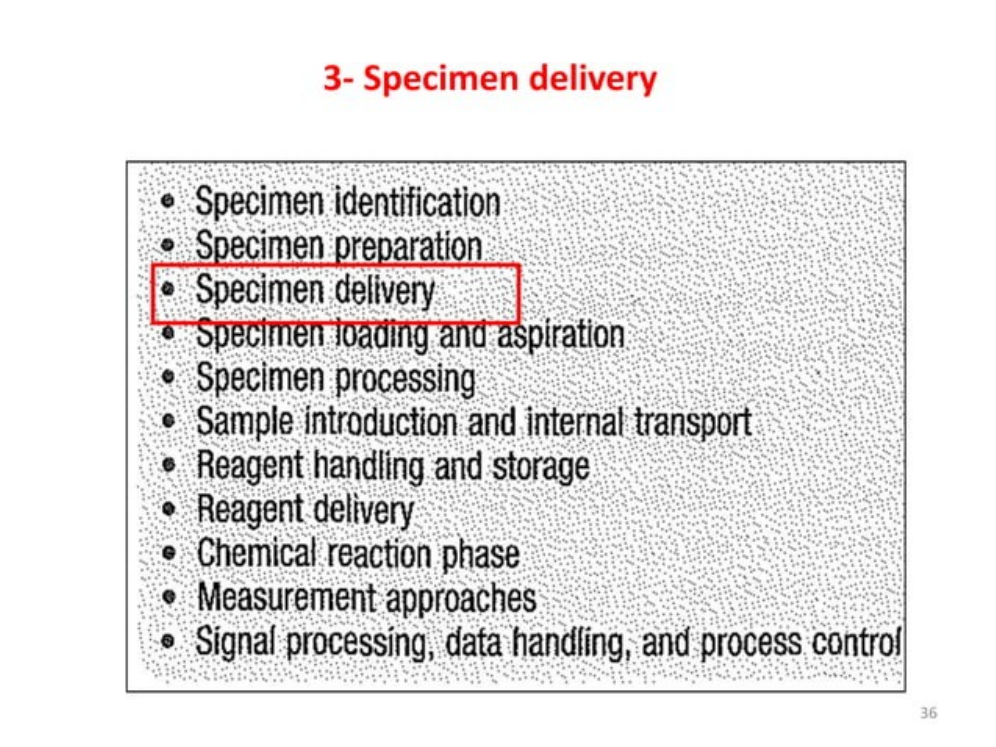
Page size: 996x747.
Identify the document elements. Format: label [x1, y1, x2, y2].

picture [124, 62, 938, 726]
